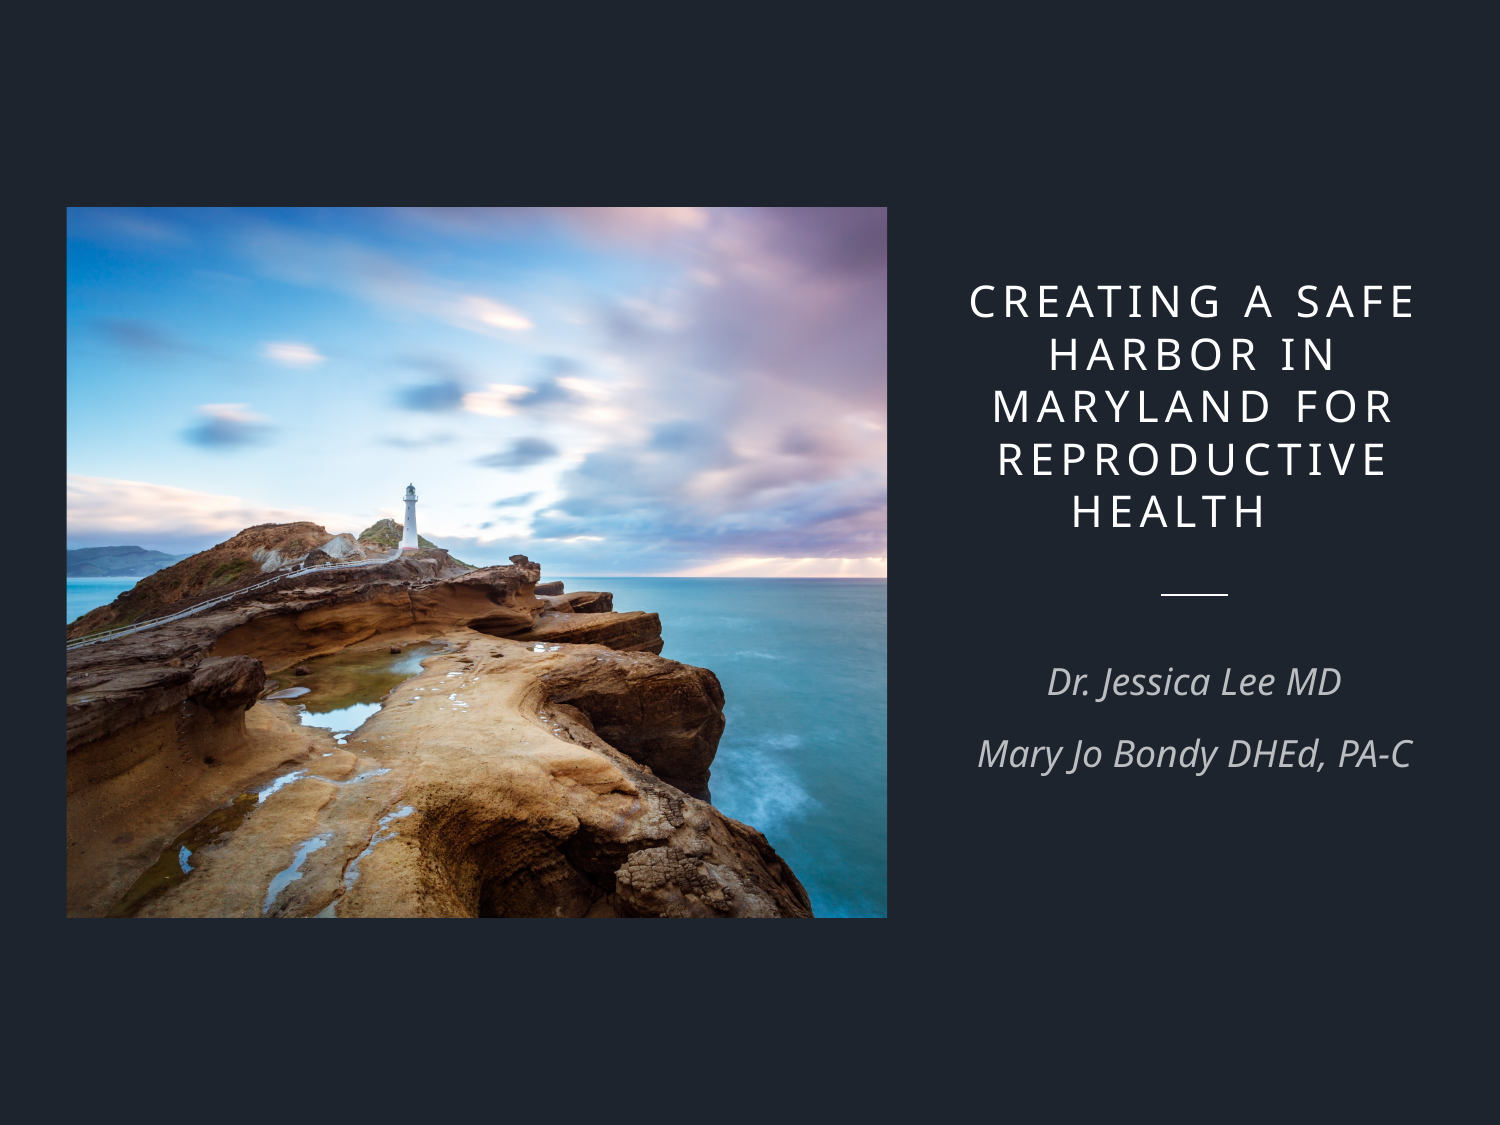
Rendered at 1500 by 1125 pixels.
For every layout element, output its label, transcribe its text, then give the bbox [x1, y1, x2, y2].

subtitle Dr. Jessica Lee MD Mary Jo Bondy DHEd, PA-C [955, 646, 1434, 851]
text_box [0, 140, 1500, 985]
title Creating a safe Harbor in Maryland for Reproductive Health [955, 273, 1434, 537]
picture [66, 206, 888, 919]
